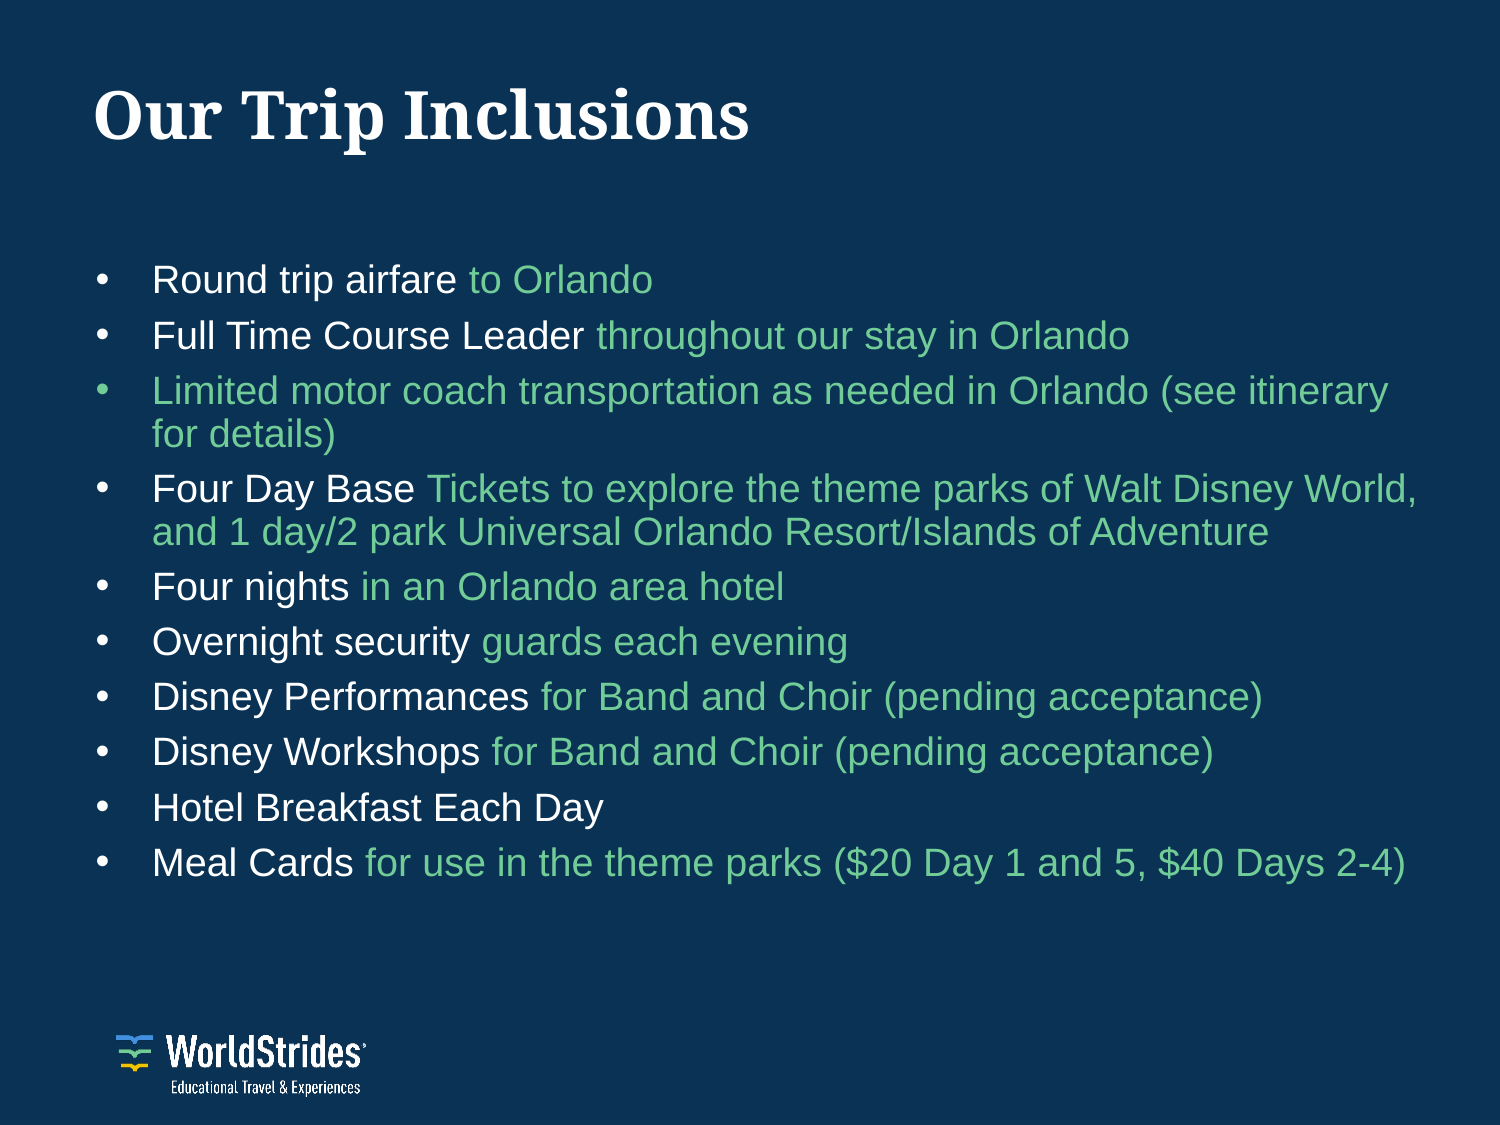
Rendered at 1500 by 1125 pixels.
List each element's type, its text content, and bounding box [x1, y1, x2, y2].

text_box Round trip airfare to Orlando Full Time Course Leader throughout our stay in Orlando Limited motor coach transportation as needed in Orlando (see itinerary for details) Four Day Base Tickets to explore the theme parks of Walt Disney World, and 1 day/2 park Universal Orlando Resort/Islands of Adventure Four nights in an Orlando area hotel Overnight security guards each evening Disney Performances for Band and Choir (pending acceptance) Disney Workshops for Band and Choir (pending acceptance) Hotel Breakfast Each Day Meal Cards for use in the theme parks ($20 Day 1 and 5, $40 Days 2-4) [80, 200, 1450, 944]
picture [116, 1035, 366, 1097]
text_box Our Trip Inclusions [77, 74, 1164, 250]
